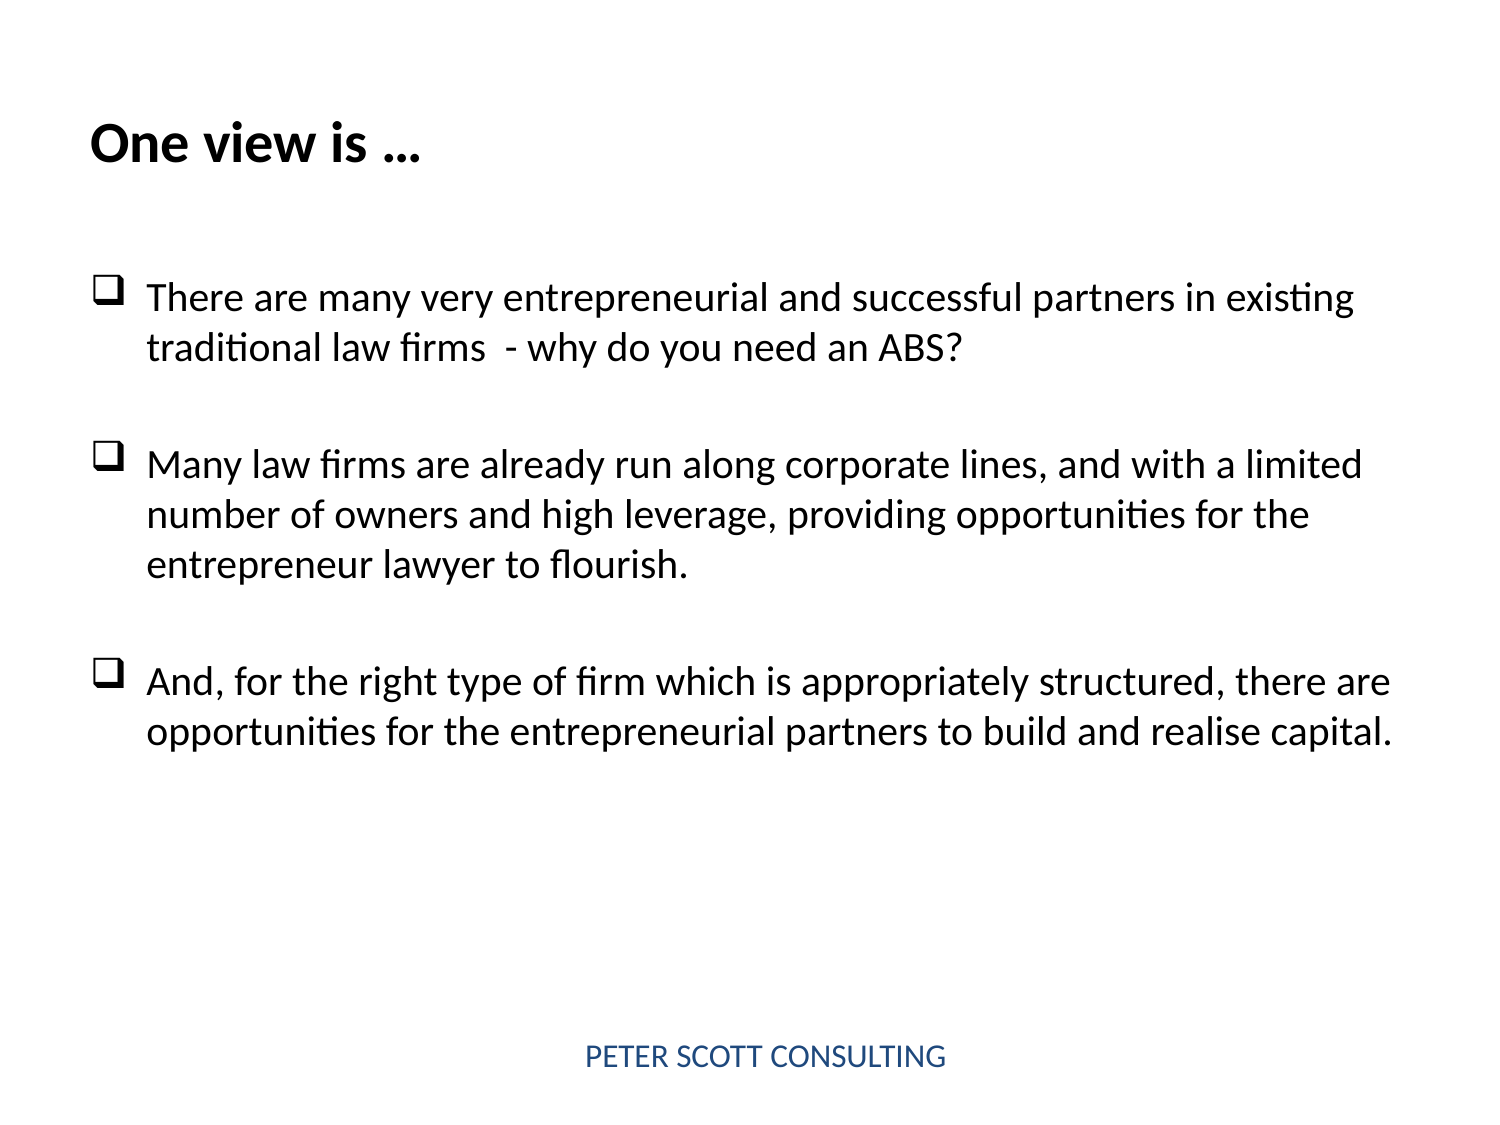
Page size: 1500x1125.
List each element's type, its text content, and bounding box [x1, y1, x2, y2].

list There are many very entrepreneurial and successful partners in existing traditional law firms - why do you need an ABS? Many law firms are already run along corporate lines, and with a limited number of owners and high leverage, providing opportunities for the entrepreneur lawyer to flourish. And, for the right type of firm which is appropriately structured, there are opportunities for the entrepreneurial partners to build and realise capital. [75, 262, 1425, 953]
text_box PETER SCOTT CONSULTING [561, 1026, 971, 1082]
title One view is … [75, 45, 1425, 233]
